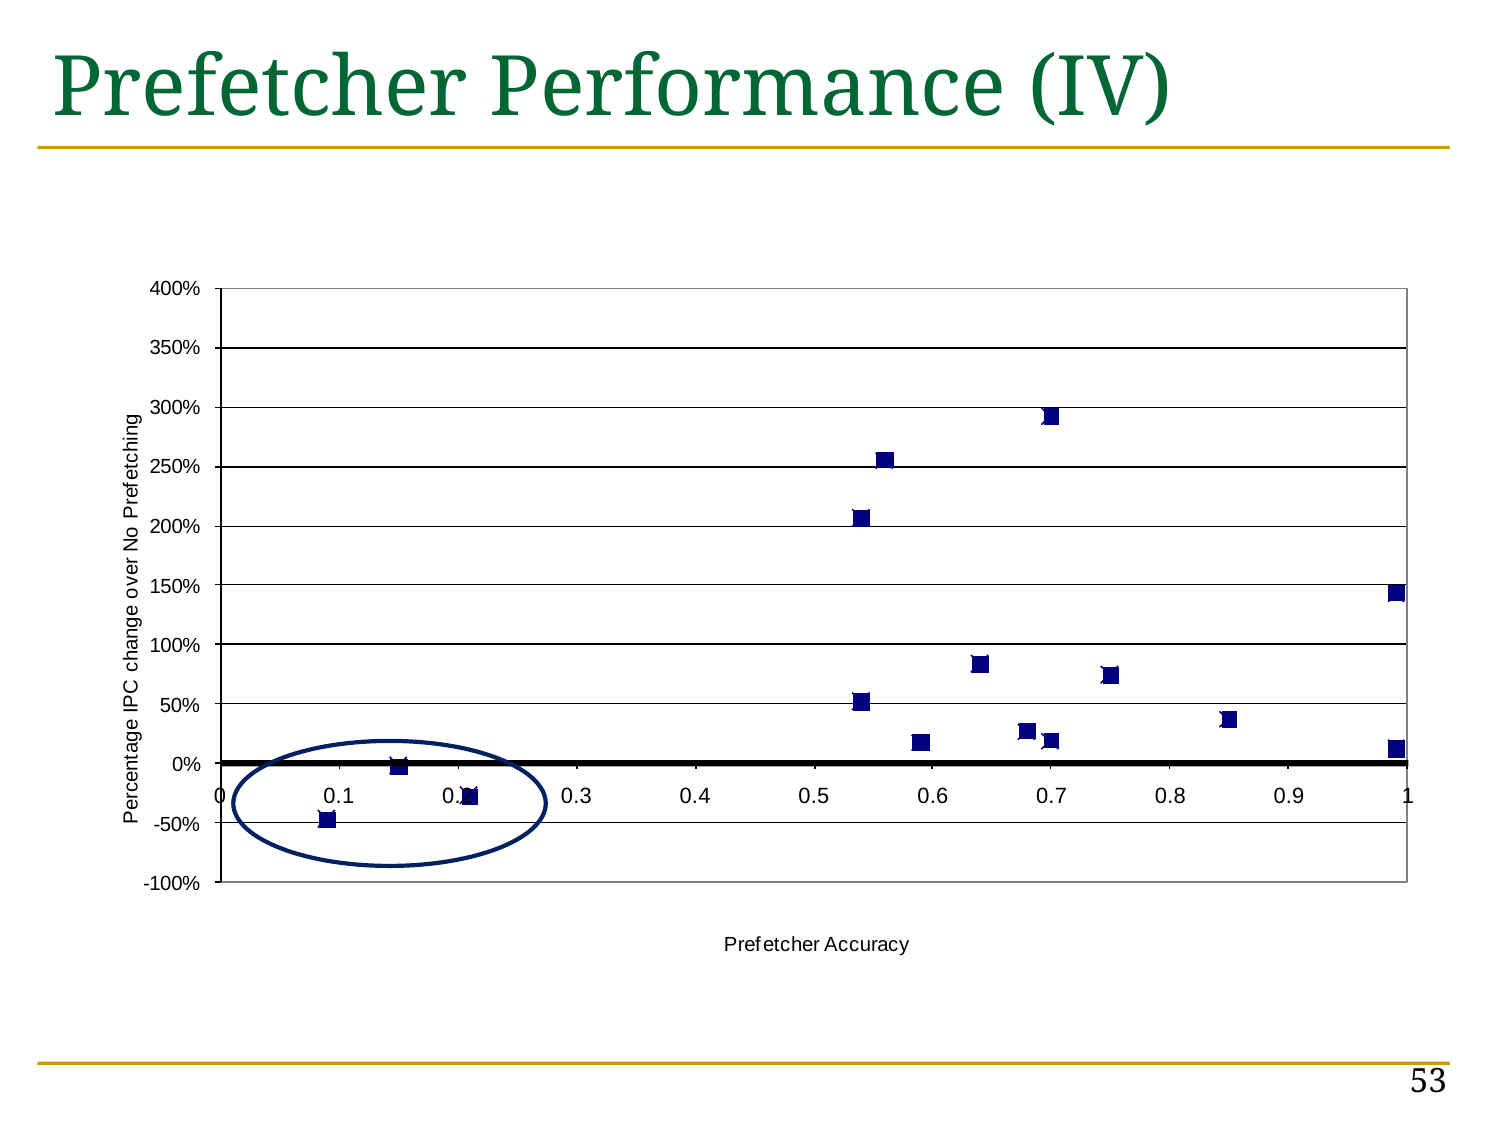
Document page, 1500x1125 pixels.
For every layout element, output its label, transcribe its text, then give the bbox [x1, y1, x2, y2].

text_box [88, 248, 1451, 986]
title Prefetcher Performance (IV) [37, 24, 1450, 200]
slide_number 53 [1111, 1036, 1462, 1112]
